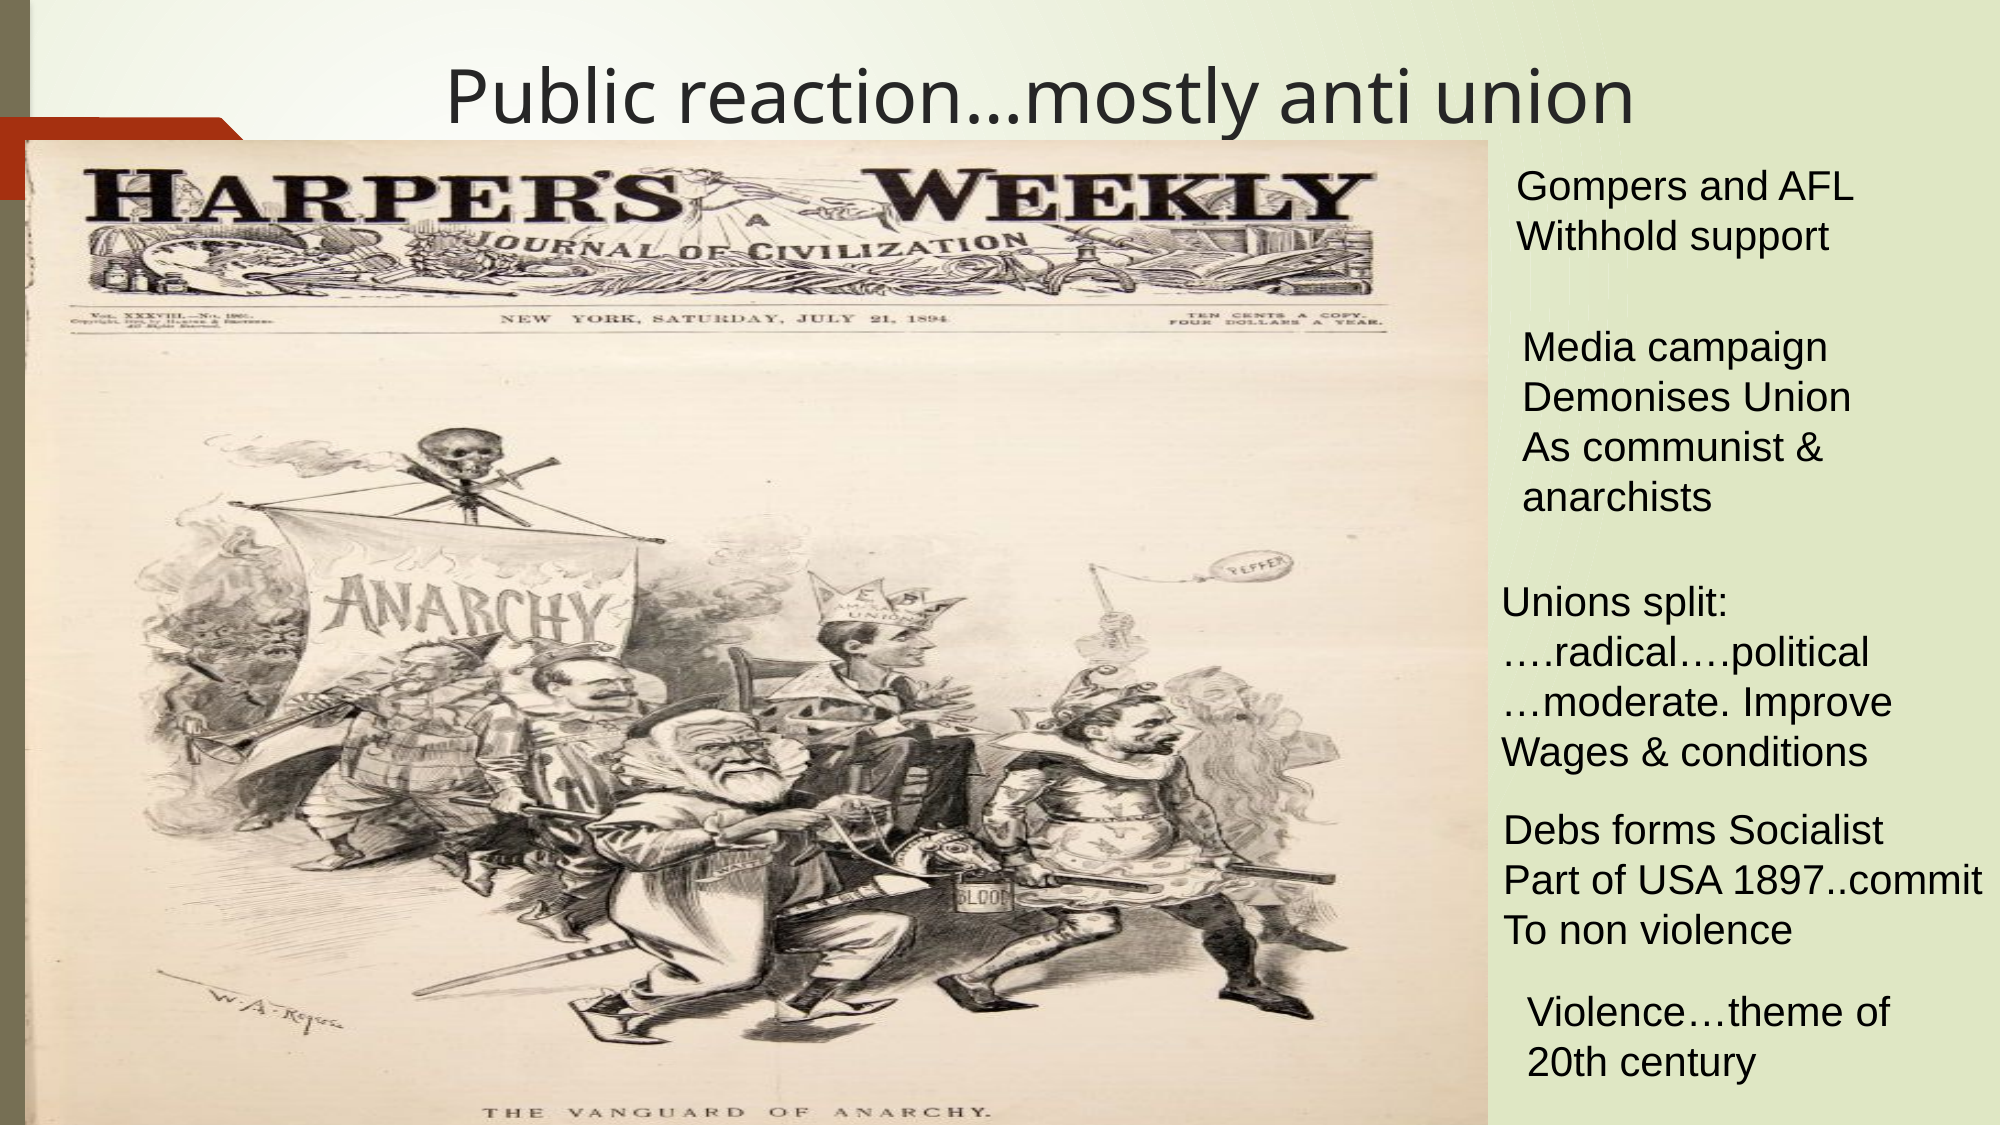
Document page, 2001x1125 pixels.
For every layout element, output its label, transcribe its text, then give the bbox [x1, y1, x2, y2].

text_box Gompers and AFL Withhold support [1501, 151, 1870, 267]
text_box Unions split: ….radical….political …moderate. Improve Wages & conditions [1492, 566, 2000, 782]
text_box Media campaign Demonises Union As communist & anarchists [1507, 311, 1868, 527]
title Public reaction…mostly anti union [429, 40, 1892, 251]
picture [25, 140, 1489, 1125]
text_box Violence…theme of 20th century [1512, 977, 1917, 1093]
text_box Debs forms Socialist Part of USA 1897..commit To non violence [1492, 795, 1998, 960]
